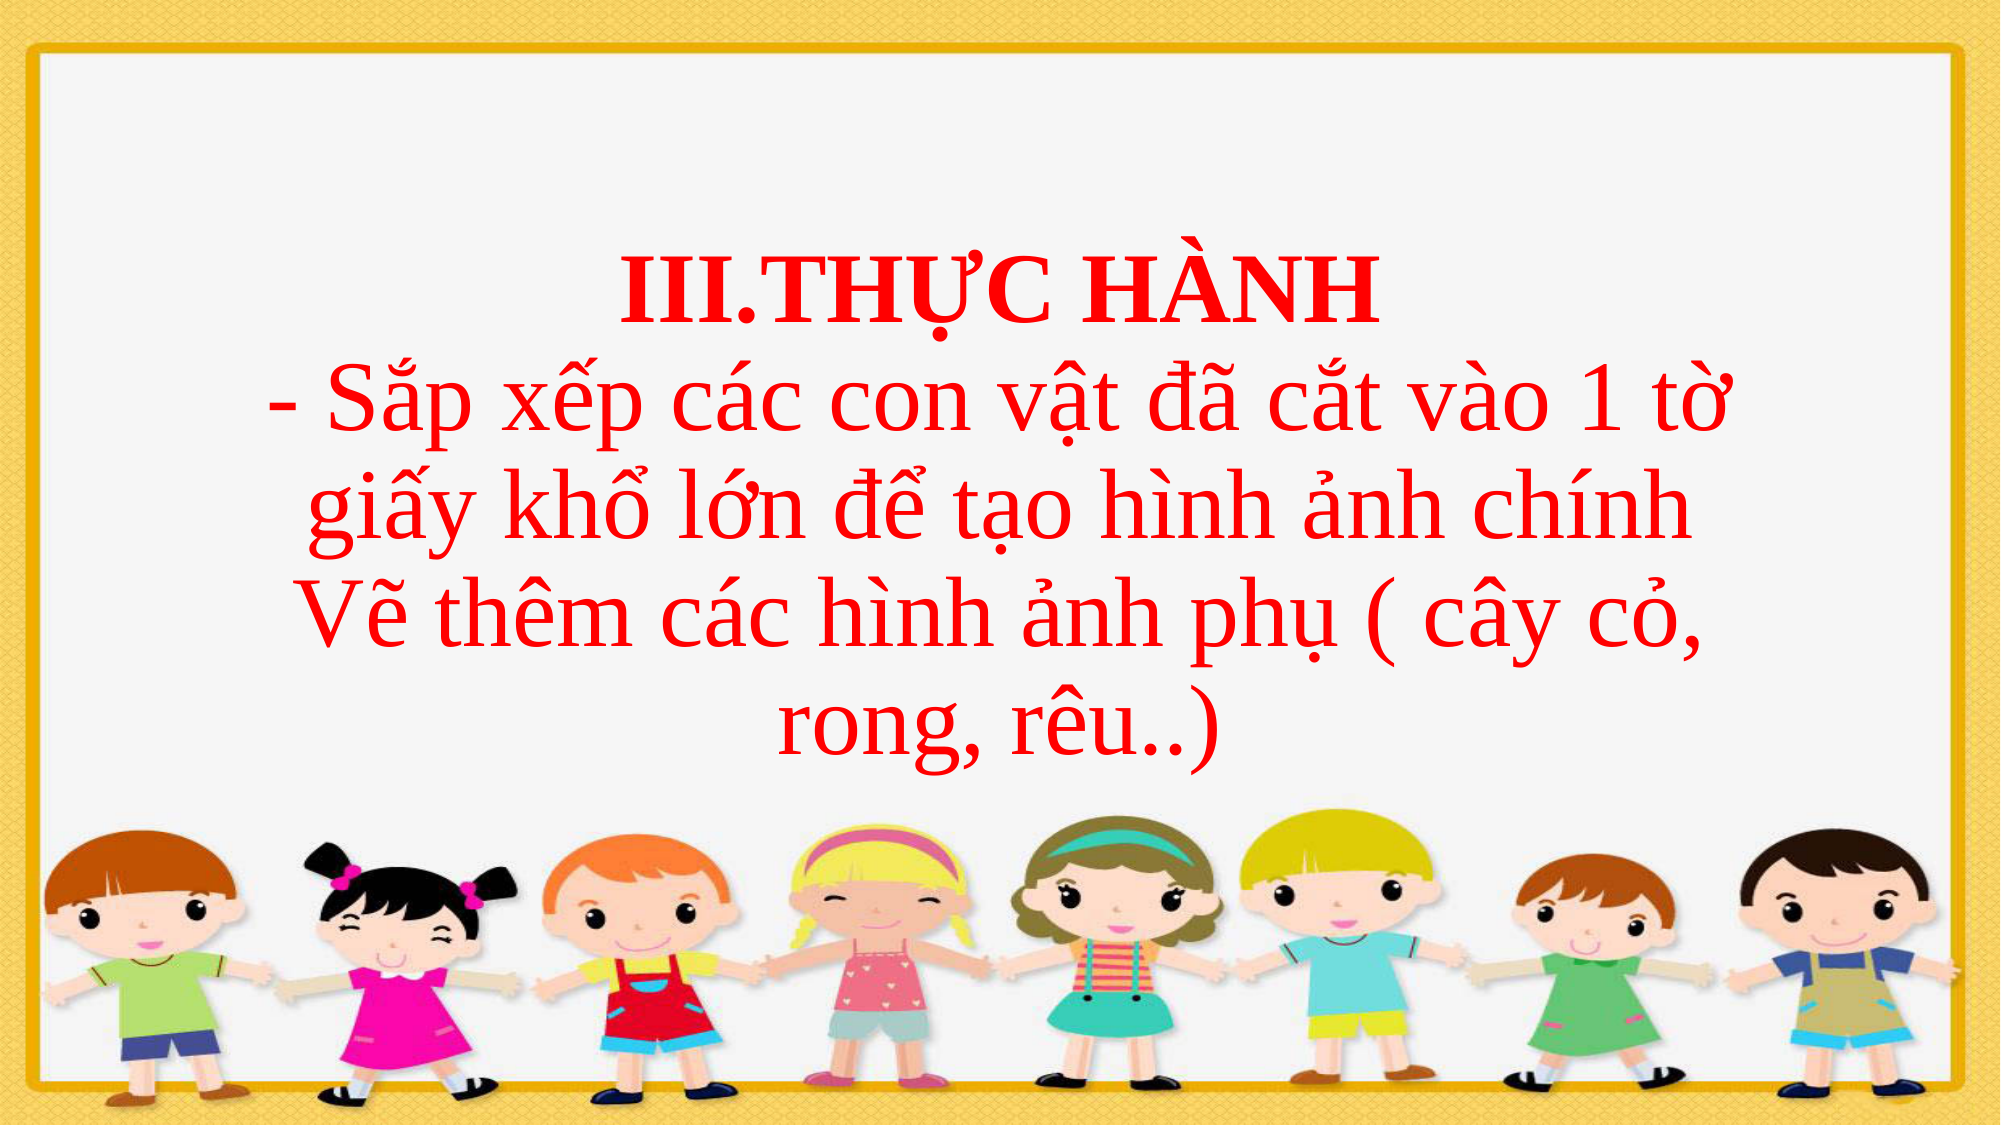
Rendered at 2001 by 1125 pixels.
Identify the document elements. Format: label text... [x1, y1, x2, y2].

picture [0, 0, 2001, 1125]
title III.THỰC HÀNH - Sắp xếp các con vật đã cắt vào 1 tờ giấy khổ lớn để tạo hình ảnh chính Vẽ thêm các hình ảnh phụ ( cây cỏ, rong, rêu..) [249, 184, 1750, 784]
